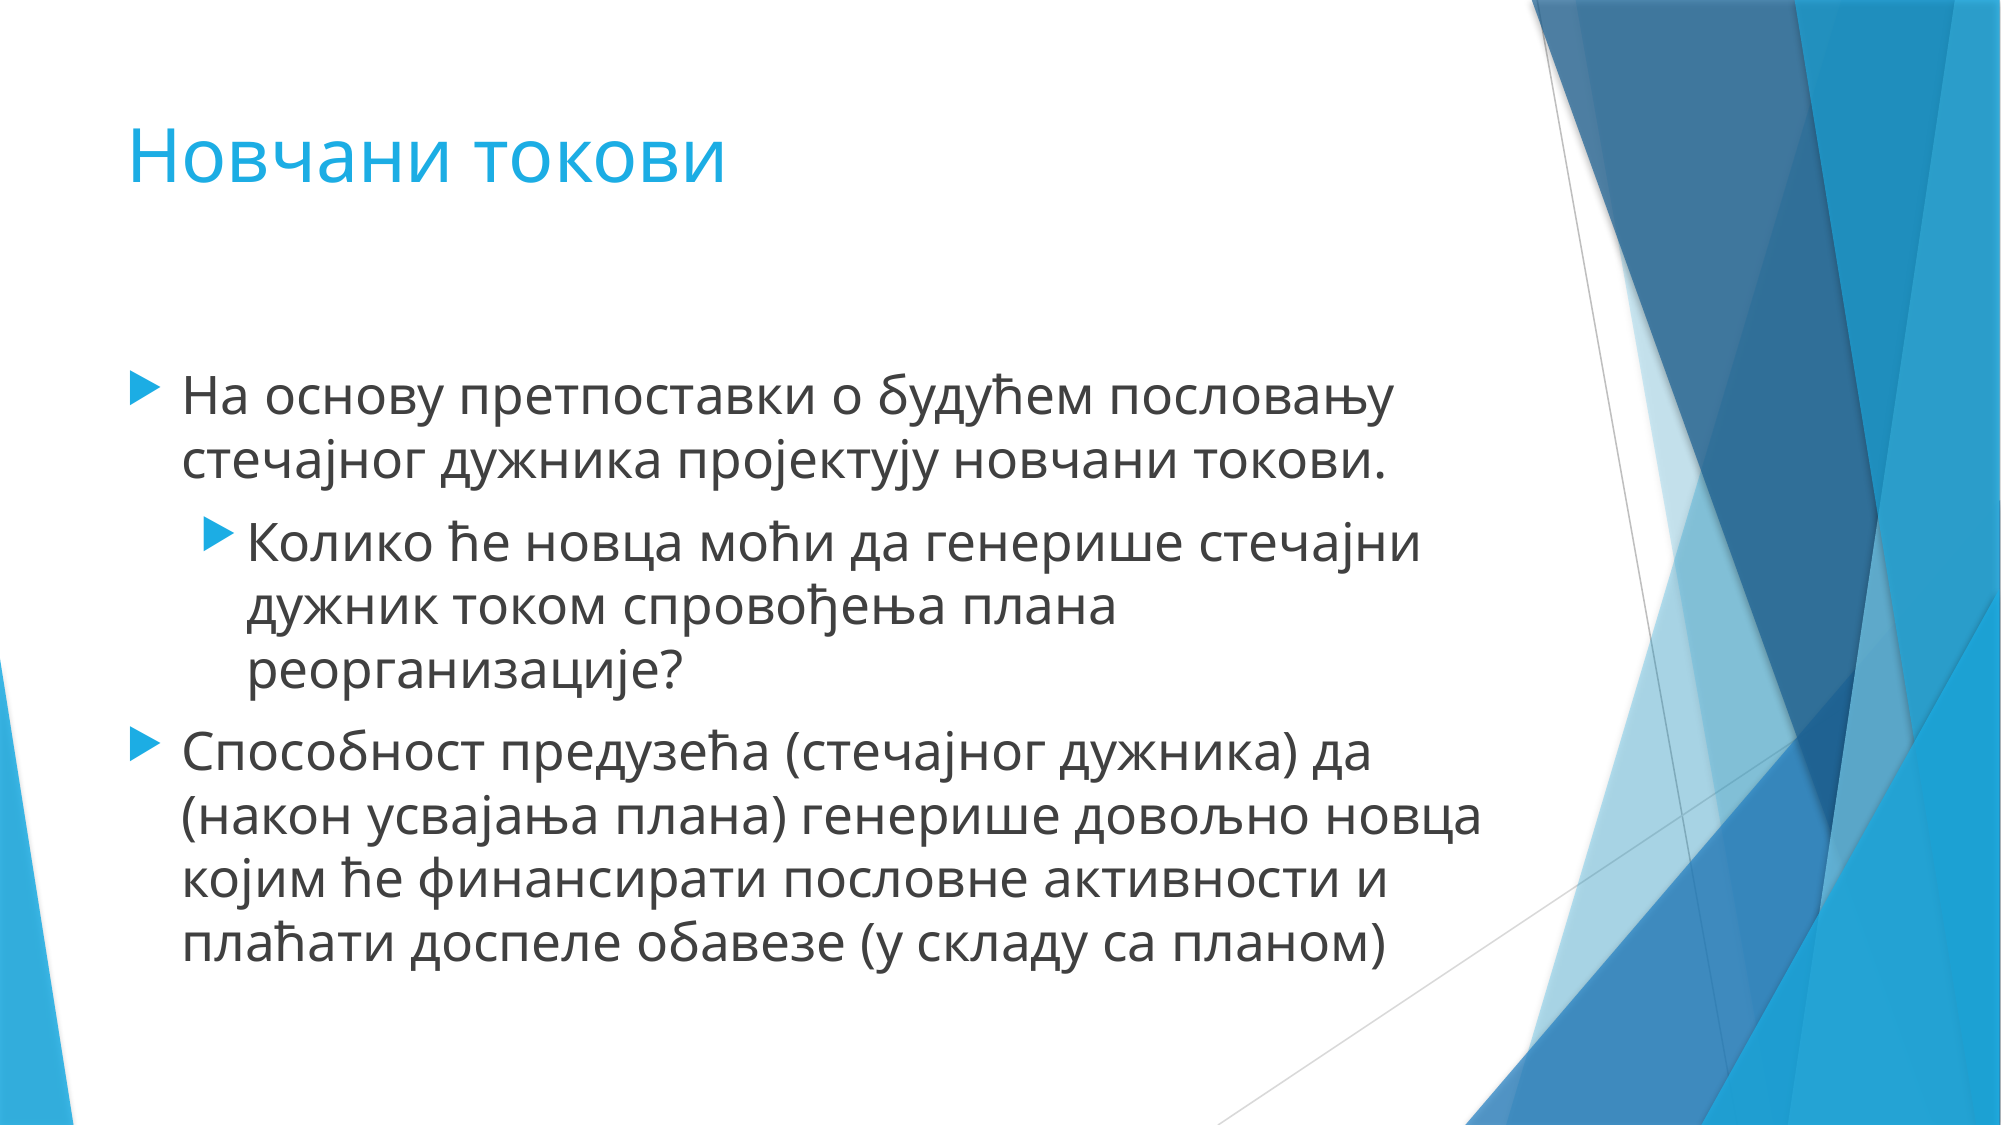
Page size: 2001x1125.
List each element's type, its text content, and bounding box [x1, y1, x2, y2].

title Новчани токови [111, 99, 1522, 317]
list На основу претпоставки о будућем пословању стечајног дужника пројектују новчани токови. Колико ће новца моћи да генерише стечајни дужник током спровођења плана реорганизације? Способност предузећа (стечајног дужника) да (након усвајања плана) генерише довољно новца којим ће финансирати пословне активности и плаћати доспеле обавезе (у складу са планом) [111, 354, 1522, 992]
